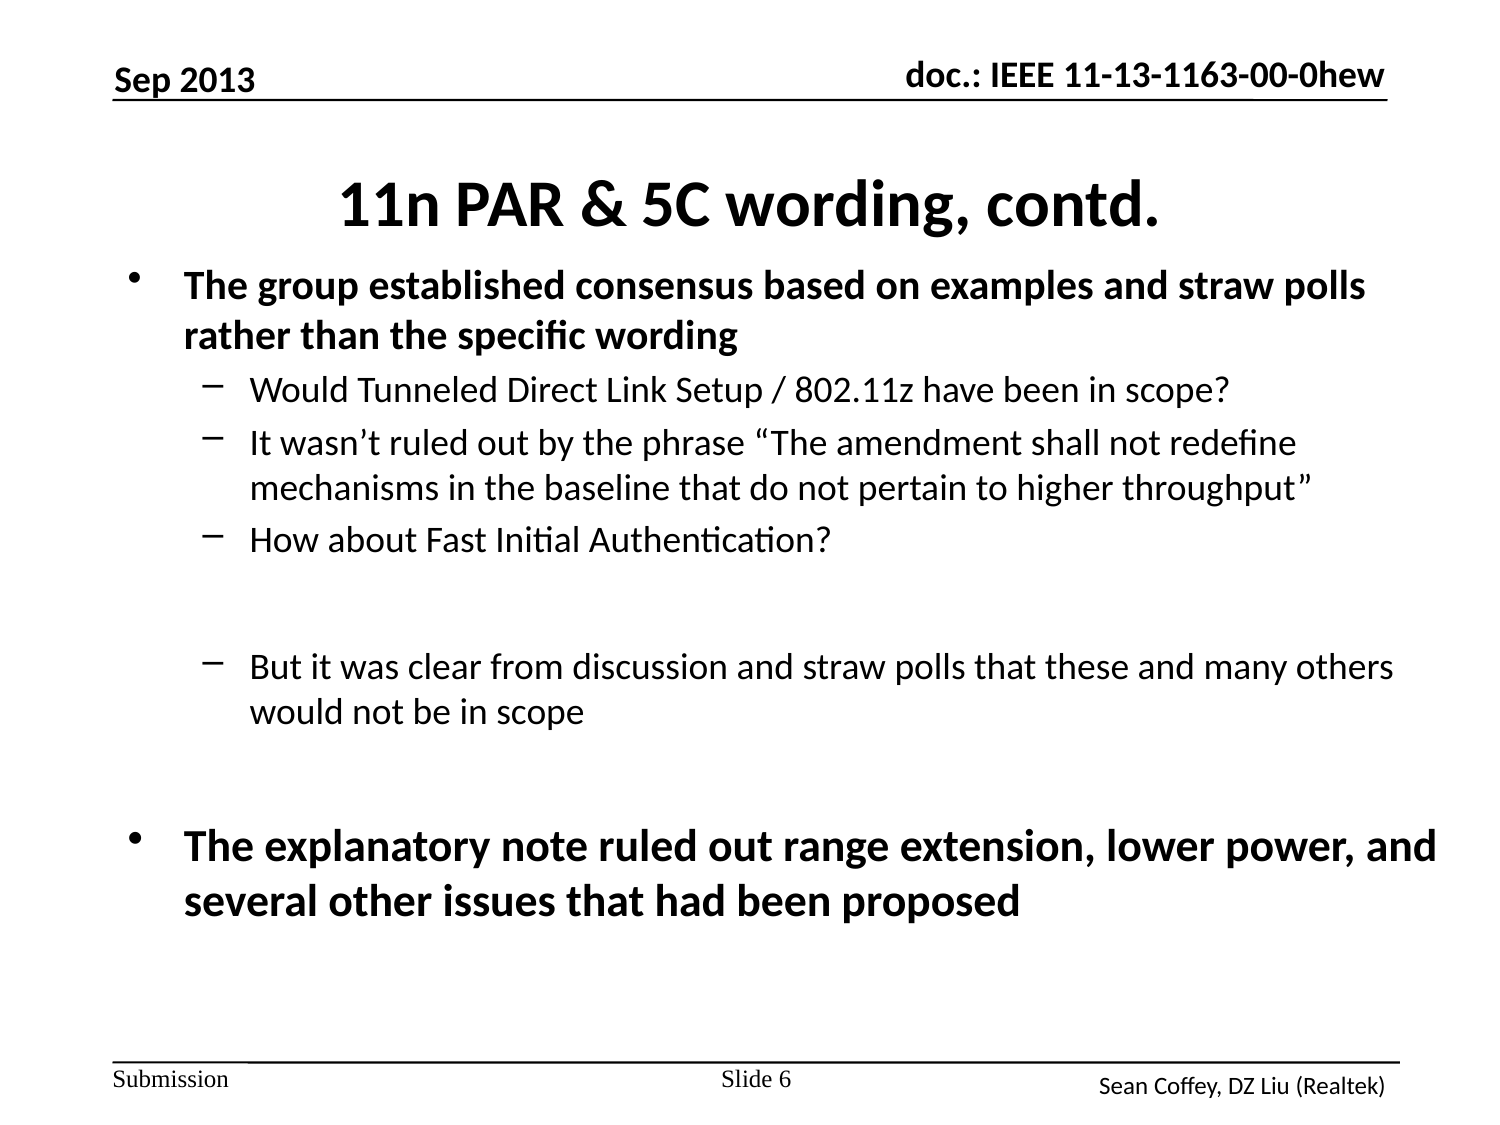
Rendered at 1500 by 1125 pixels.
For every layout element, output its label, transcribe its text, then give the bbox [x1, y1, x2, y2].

slide_number Slide 6 [712, 1061, 800, 1093]
text_box Sean Coffey, DZ Liu (Realtek) [878, 1062, 1402, 1092]
list The group established consensus based on examples and straw polls rather than the specific wording Would Tunneled Direct Link Setup / 802.11z have been in scope? It wasn’t ruled out by the phrase “The amendment shall not redefine mechanisms in the baseline that do not pertain to higher throughput” How about Fast Initial Authentication? But it was clear from discussion and straw polls that these and many others would not be in scope The explanatory note ruled out range extension, lower power, and several other issues that had been proposed [112, 249, 1463, 1051]
title 11n PAR & 5C wording, contd. [112, 112, 1388, 249]
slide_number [114, 54, 259, 101]
